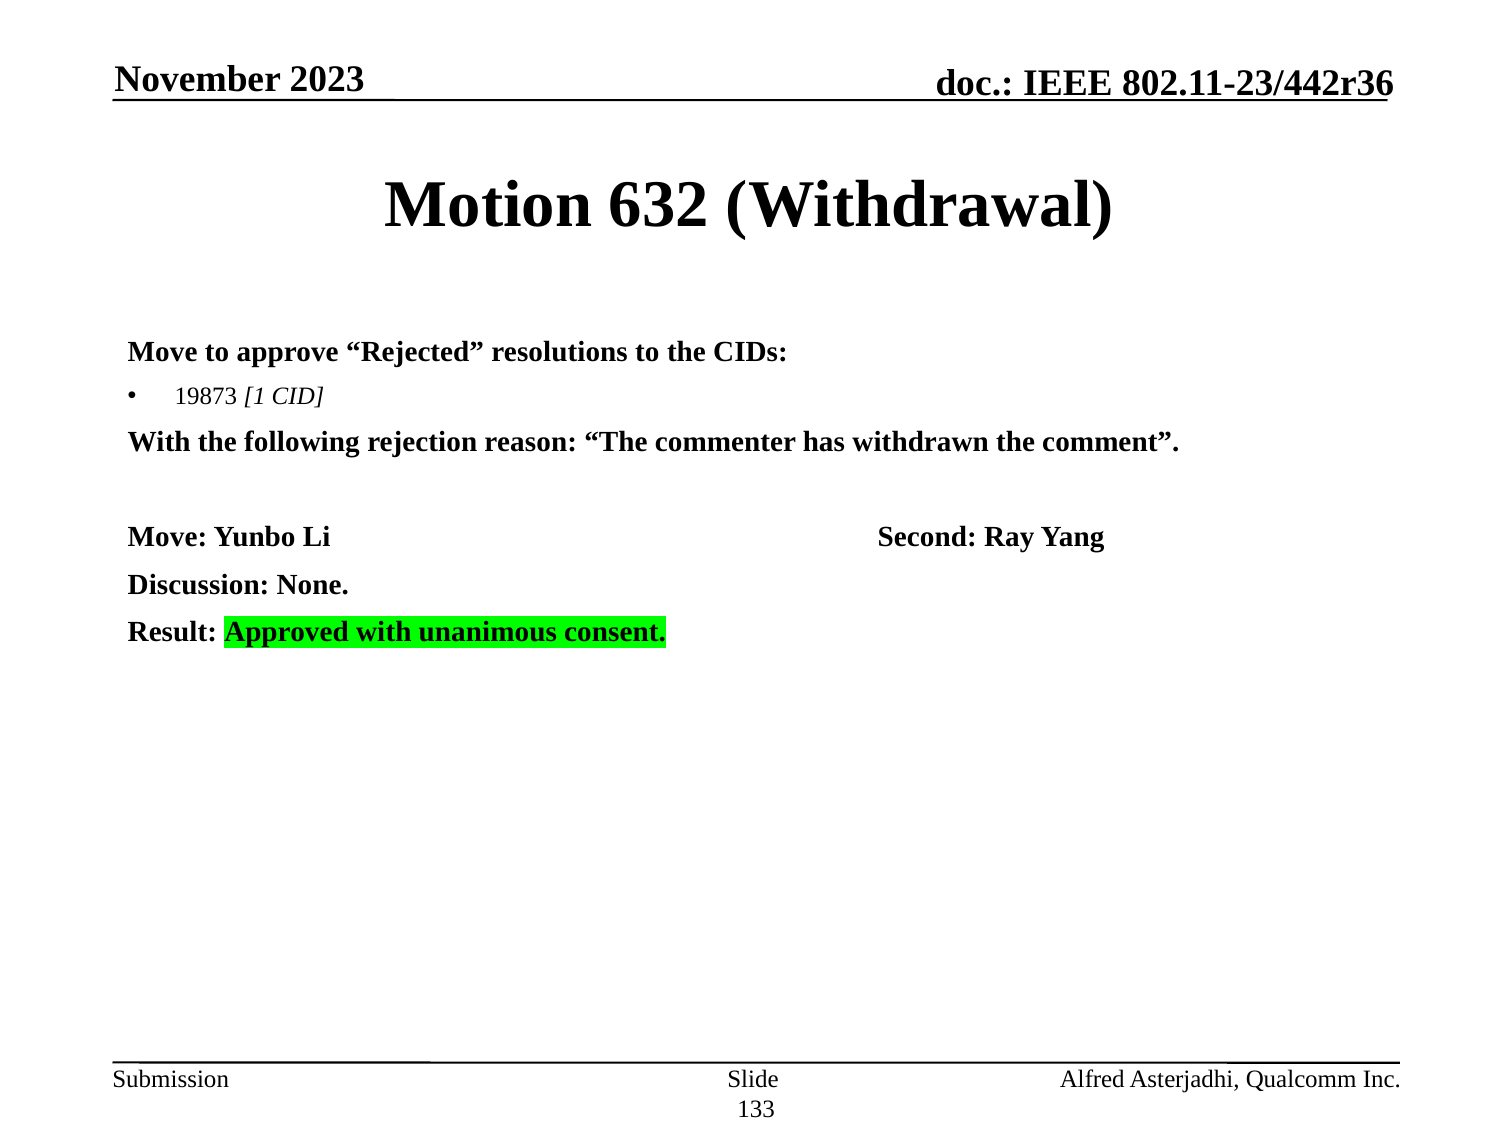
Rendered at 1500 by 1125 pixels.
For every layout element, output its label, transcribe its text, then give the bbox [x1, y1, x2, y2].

footer Alfred Asterjadhi, Qualcomm Inc. [878, 1061, 1402, 1093]
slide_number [114, 54, 423, 100]
title Motion 632 (Withdrawal) [112, 112, 1388, 288]
slide_number Slide 133 [712, 1061, 800, 1123]
list Move to approve “Rejected” resolutions to the CIDs: 19873 [1 CID] With the following rejection reason: “The commenter has withdrawn the comment”. Move: Yunbo Li Second: Ray Yang Discussion: None. Result: Approved with unanimous consent. [112, 324, 1388, 1063]
